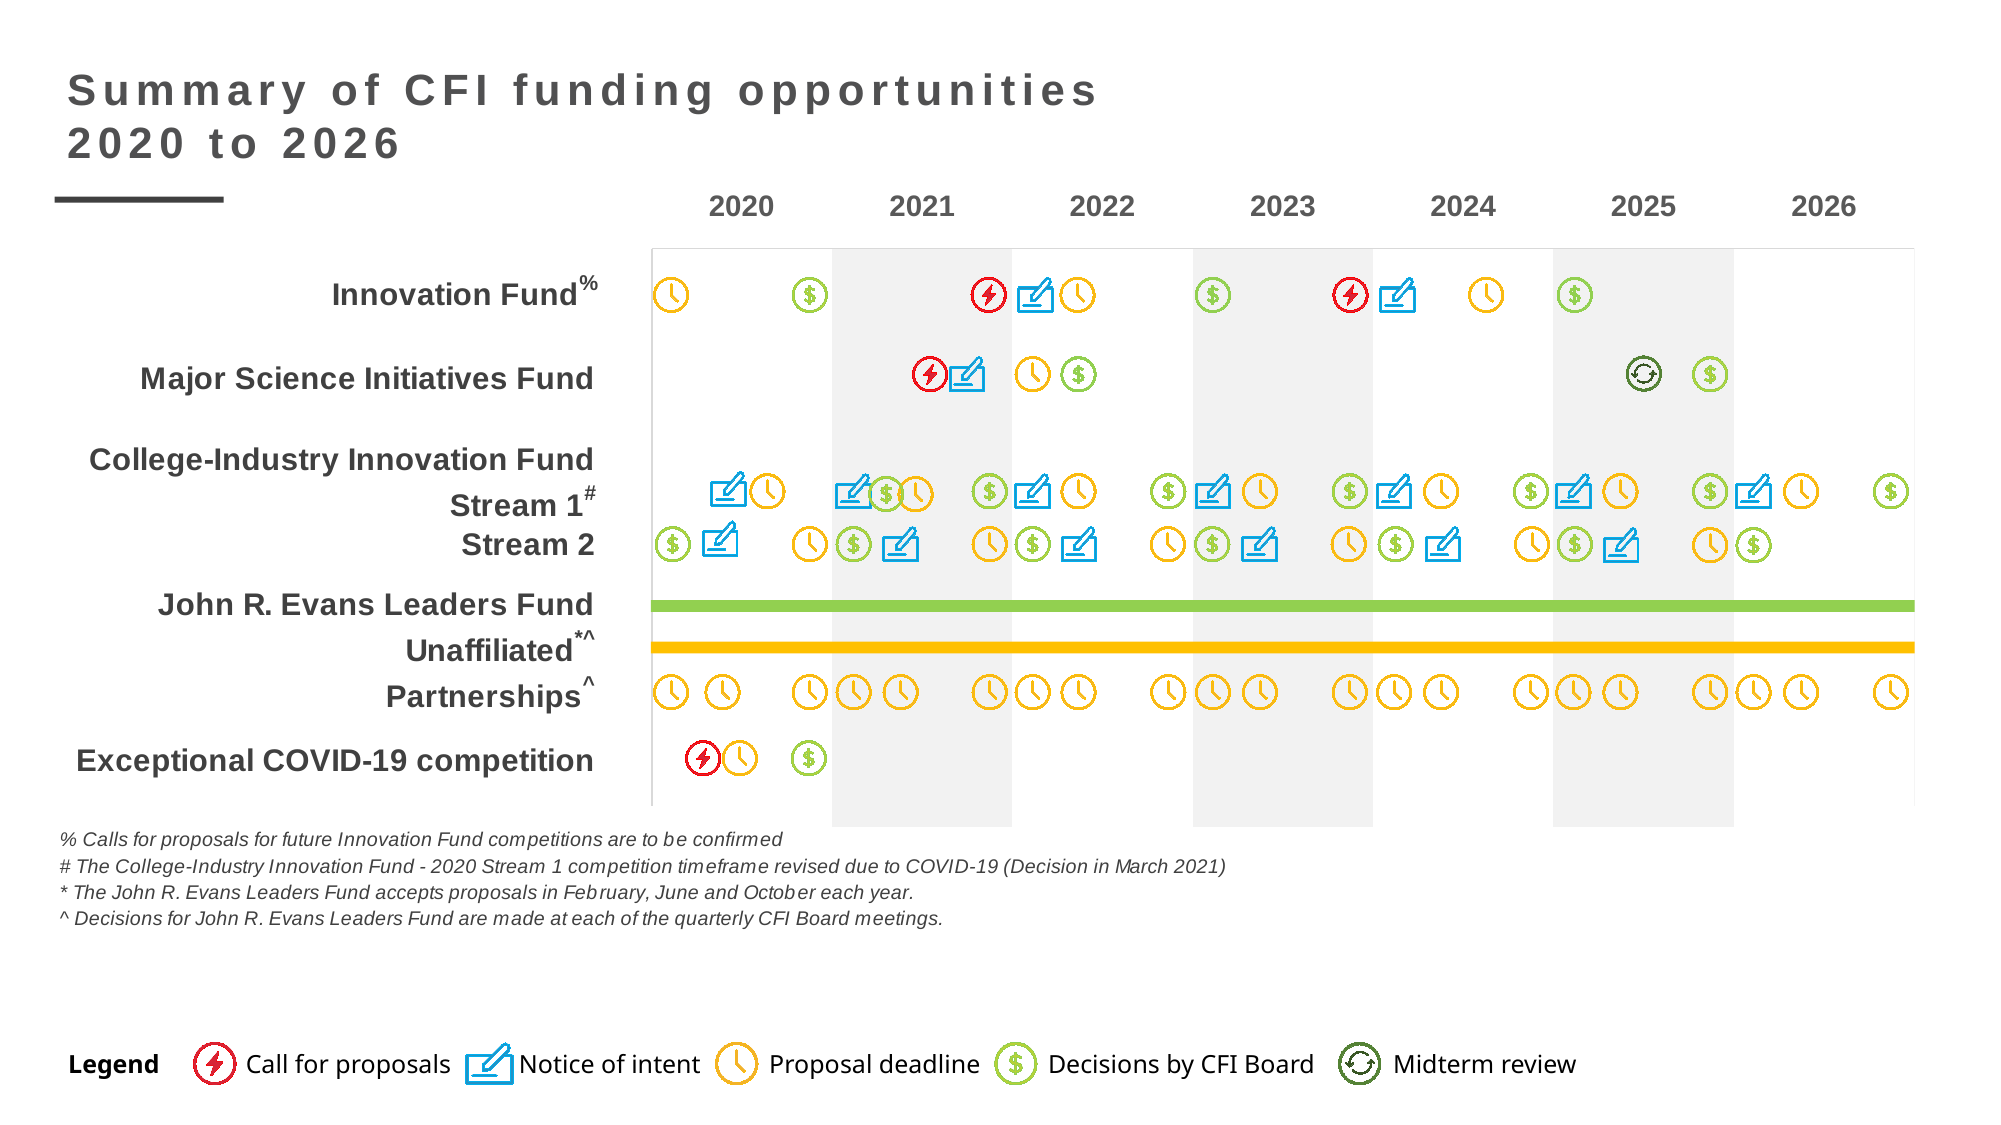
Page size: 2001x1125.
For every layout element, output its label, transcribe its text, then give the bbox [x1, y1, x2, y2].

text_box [1425, 526, 1461, 562]
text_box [1376, 674, 1412, 710]
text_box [971, 526, 1008, 562]
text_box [653, 674, 689, 710]
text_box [1514, 526, 1550, 562]
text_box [704, 674, 741, 710]
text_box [702, 520, 738, 557]
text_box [1692, 473, 1728, 509]
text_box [1195, 277, 1231, 313]
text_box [949, 356, 985, 392]
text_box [1513, 473, 1549, 509]
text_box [1242, 473, 1278, 509]
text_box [1873, 674, 1909, 710]
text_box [1014, 473, 1051, 509]
text_box Summary of CFI funding opportunities 2020 to 2026 [52, 32, 586, 197]
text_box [1061, 526, 1097, 562]
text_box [1242, 674, 1278, 710]
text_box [653, 277, 689, 313]
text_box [1150, 473, 1187, 509]
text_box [912, 356, 948, 392]
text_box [1017, 277, 1054, 313]
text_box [904, 476, 934, 512]
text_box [1379, 277, 1416, 313]
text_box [1555, 473, 1592, 509]
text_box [1692, 674, 1728, 710]
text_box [1150, 674, 1187, 710]
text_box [1626, 355, 1662, 392]
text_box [835, 473, 872, 509]
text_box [971, 473, 1008, 509]
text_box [53, 1040, 1796, 1087]
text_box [868, 476, 904, 512]
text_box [792, 277, 828, 313]
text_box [1557, 277, 1593, 313]
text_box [1555, 674, 1592, 710]
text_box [1332, 277, 1369, 313]
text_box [971, 674, 1008, 710]
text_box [792, 674, 828, 710]
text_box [1014, 674, 1051, 710]
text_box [1783, 674, 1819, 710]
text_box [1873, 473, 1909, 509]
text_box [1735, 674, 1772, 710]
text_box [722, 740, 758, 776]
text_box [54, 170, 1916, 948]
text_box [792, 526, 828, 562]
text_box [1014, 526, 1051, 562]
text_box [1150, 526, 1186, 562]
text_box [882, 526, 919, 562]
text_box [1332, 674, 1368, 710]
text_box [1377, 526, 1414, 562]
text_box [1557, 526, 1593, 562]
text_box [1603, 527, 1639, 563]
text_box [835, 526, 872, 562]
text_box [1194, 526, 1231, 562]
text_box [1014, 356, 1051, 392]
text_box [1059, 277, 1096, 313]
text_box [882, 674, 919, 710]
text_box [1692, 356, 1728, 392]
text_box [1783, 473, 1819, 509]
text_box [1423, 674, 1459, 710]
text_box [1735, 527, 1772, 563]
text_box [1241, 526, 1278, 562]
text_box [1060, 473, 1097, 509]
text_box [1513, 674, 1549, 710]
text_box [1602, 473, 1639, 509]
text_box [1060, 674, 1097, 710]
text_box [1330, 526, 1367, 562]
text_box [1376, 473, 1412, 509]
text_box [655, 526, 691, 562]
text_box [1602, 674, 1639, 710]
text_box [1195, 674, 1231, 710]
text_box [970, 277, 1007, 313]
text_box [1060, 356, 1097, 392]
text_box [791, 740, 827, 776]
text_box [749, 473, 786, 509]
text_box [1195, 473, 1231, 509]
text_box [1468, 277, 1504, 313]
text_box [835, 674, 872, 710]
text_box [1332, 473, 1368, 509]
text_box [1735, 473, 1772, 509]
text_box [1423, 473, 1459, 509]
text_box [710, 471, 747, 507]
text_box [1692, 527, 1728, 563]
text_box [685, 740, 721, 776]
